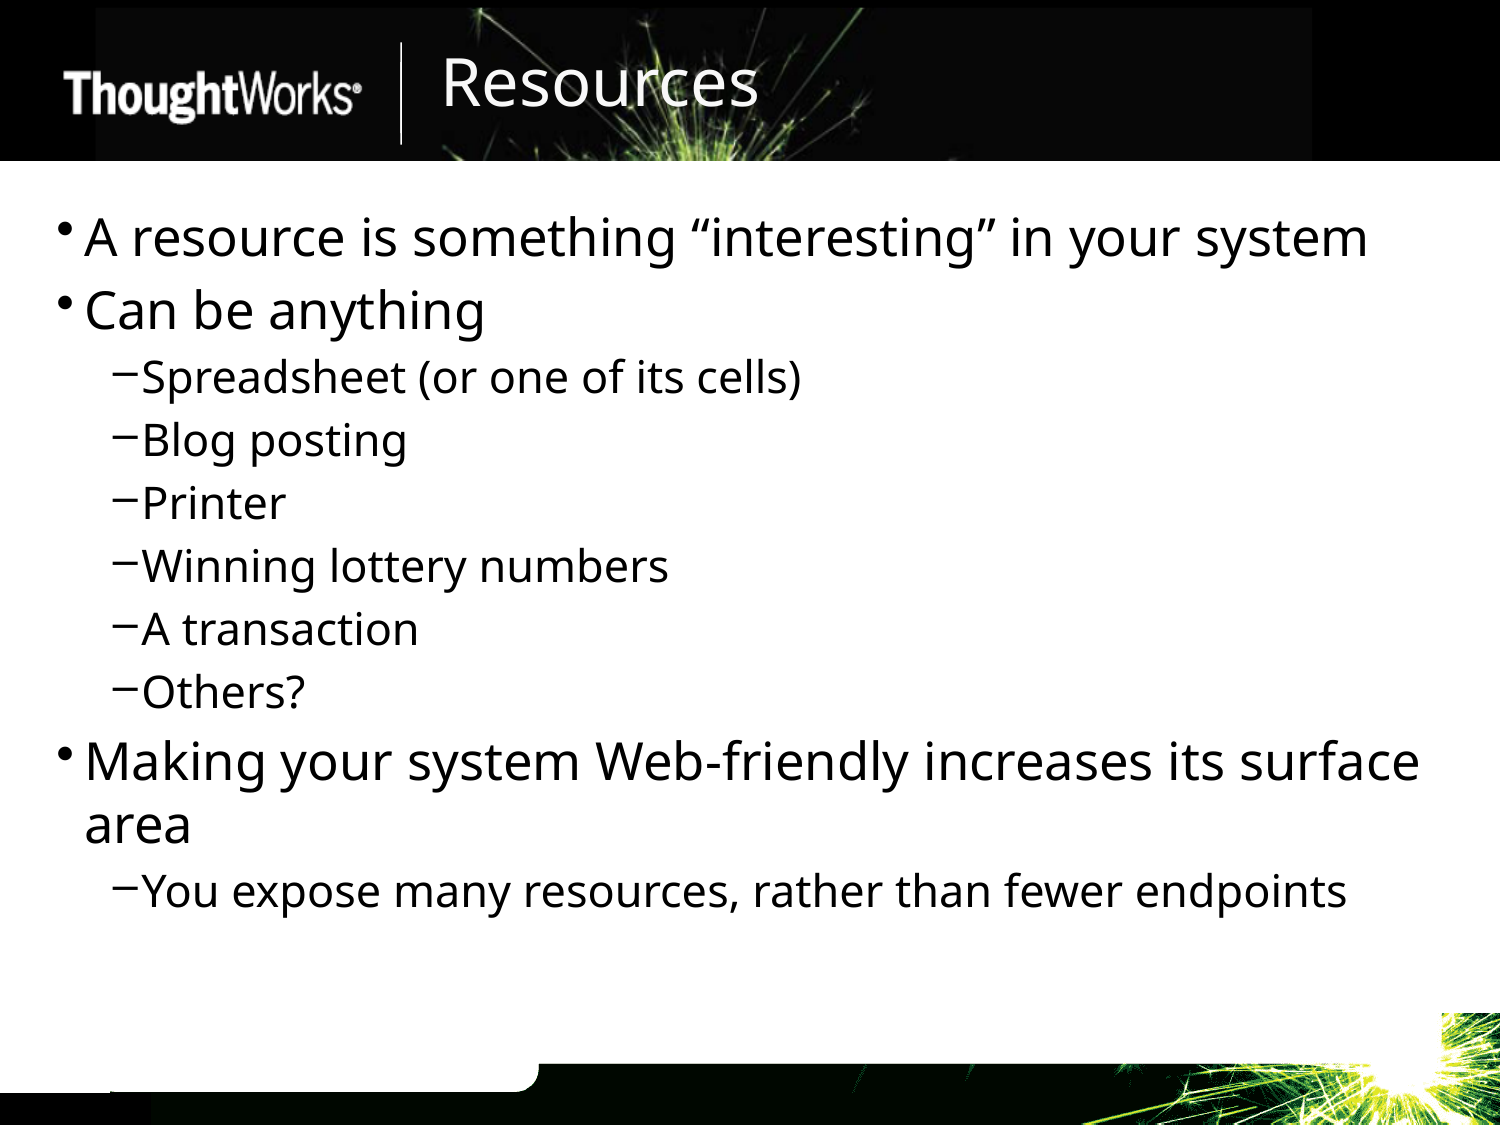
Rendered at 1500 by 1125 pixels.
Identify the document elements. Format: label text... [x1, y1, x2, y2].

list A resource is something “interesting” in your system Can be anything Spreadsheet (or one of its cells) Blog posting Printer Winning lottery numbers A transaction Others? Making your system Web-friendly increases its surface area You expose many resources, rather than fewer endpoints [41, 196, 1470, 940]
picture [0, 0, 1382, 161]
title Resources [424, 32, 1459, 150]
picture [110, 1013, 1500, 1125]
